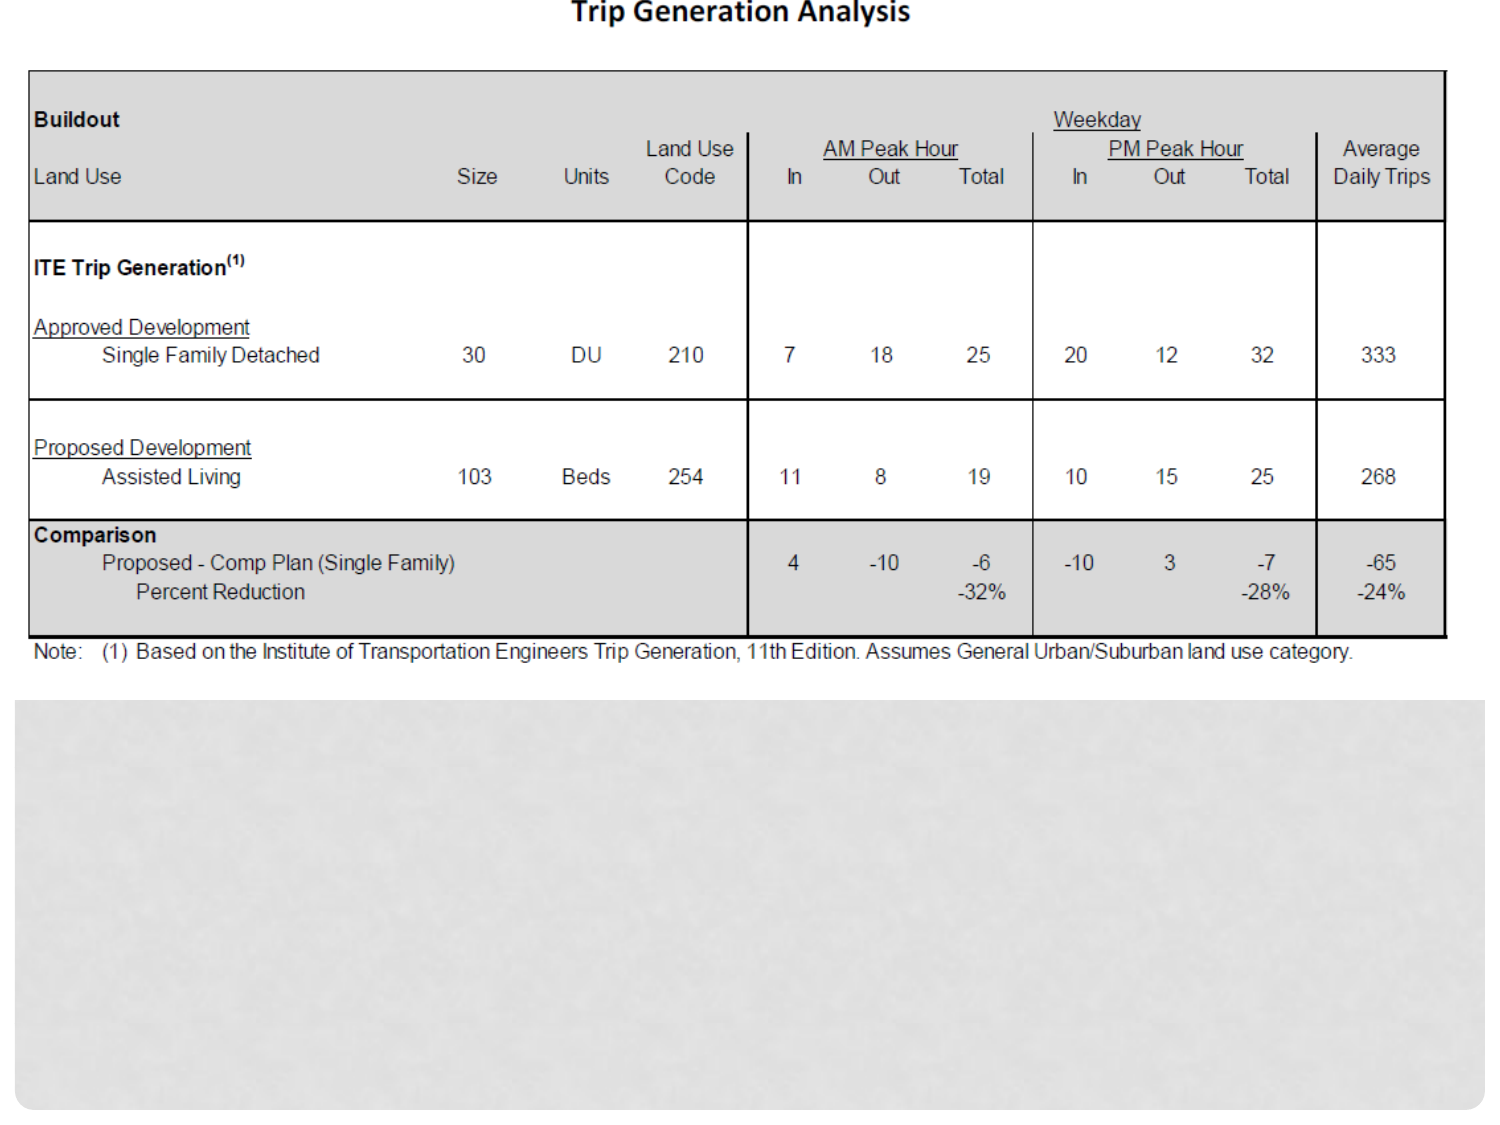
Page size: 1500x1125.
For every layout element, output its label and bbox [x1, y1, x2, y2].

picture [5, 0, 1490, 701]
